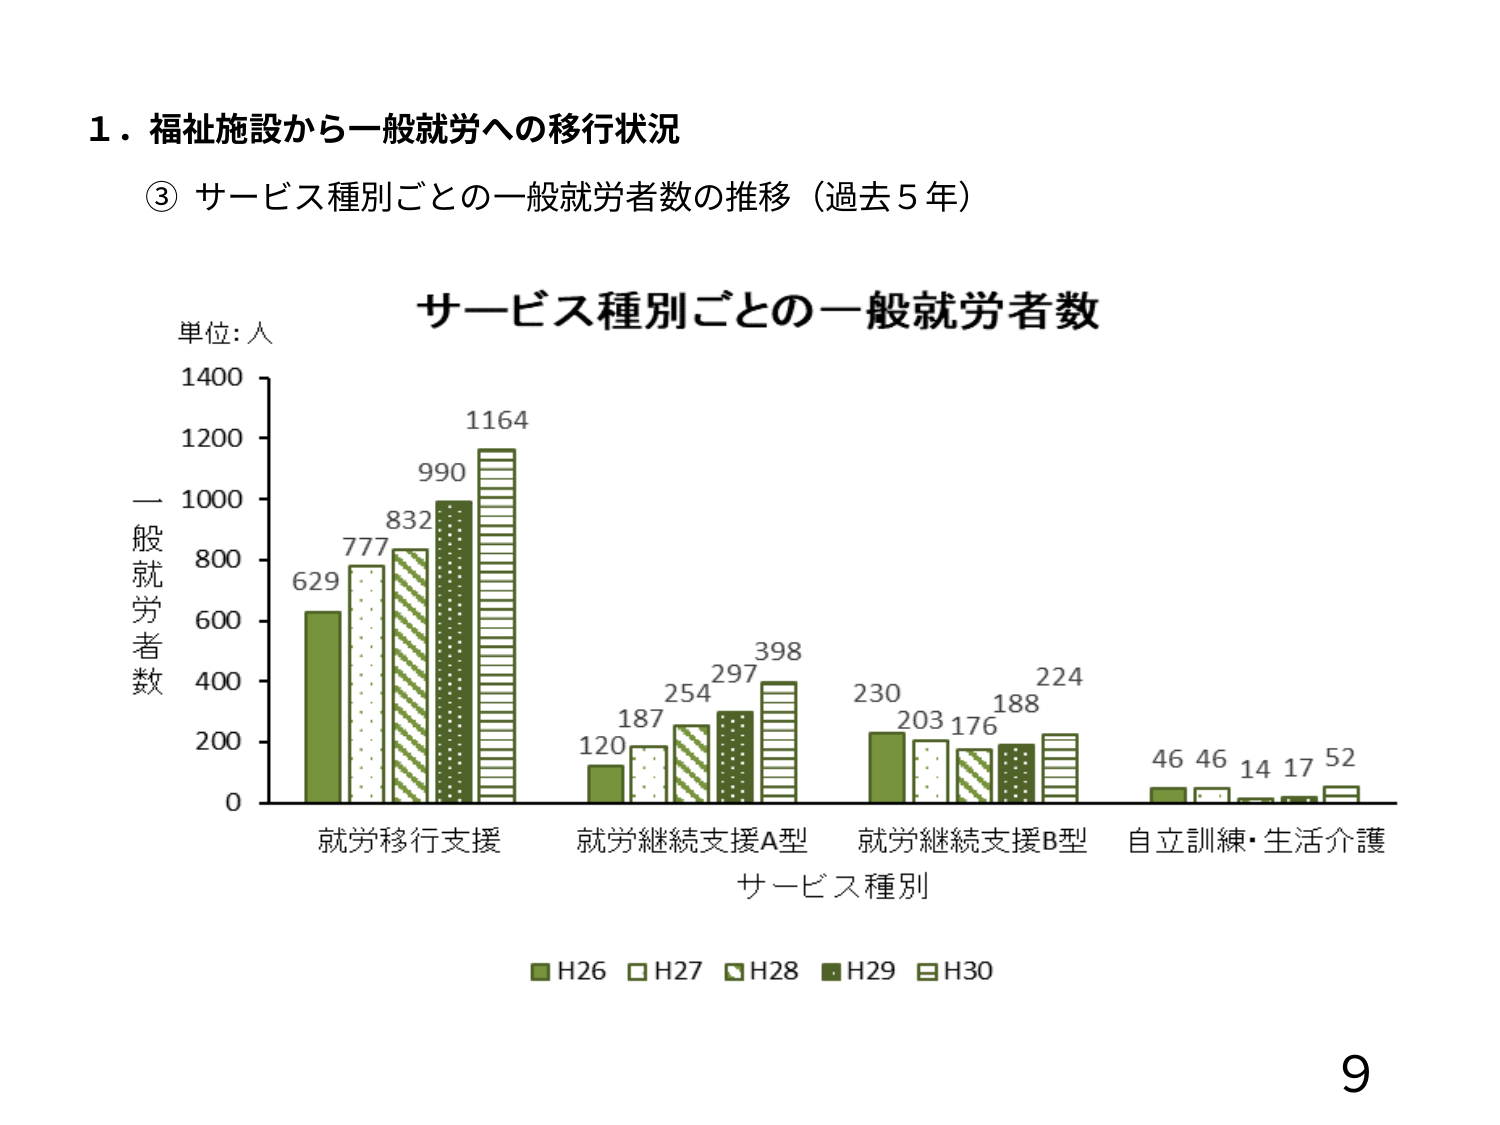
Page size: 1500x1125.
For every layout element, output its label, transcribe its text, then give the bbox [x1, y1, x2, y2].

picture [80, 259, 1433, 1017]
slide_number ９ [1059, 1042, 1397, 1103]
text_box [64, 100, 1009, 225]
